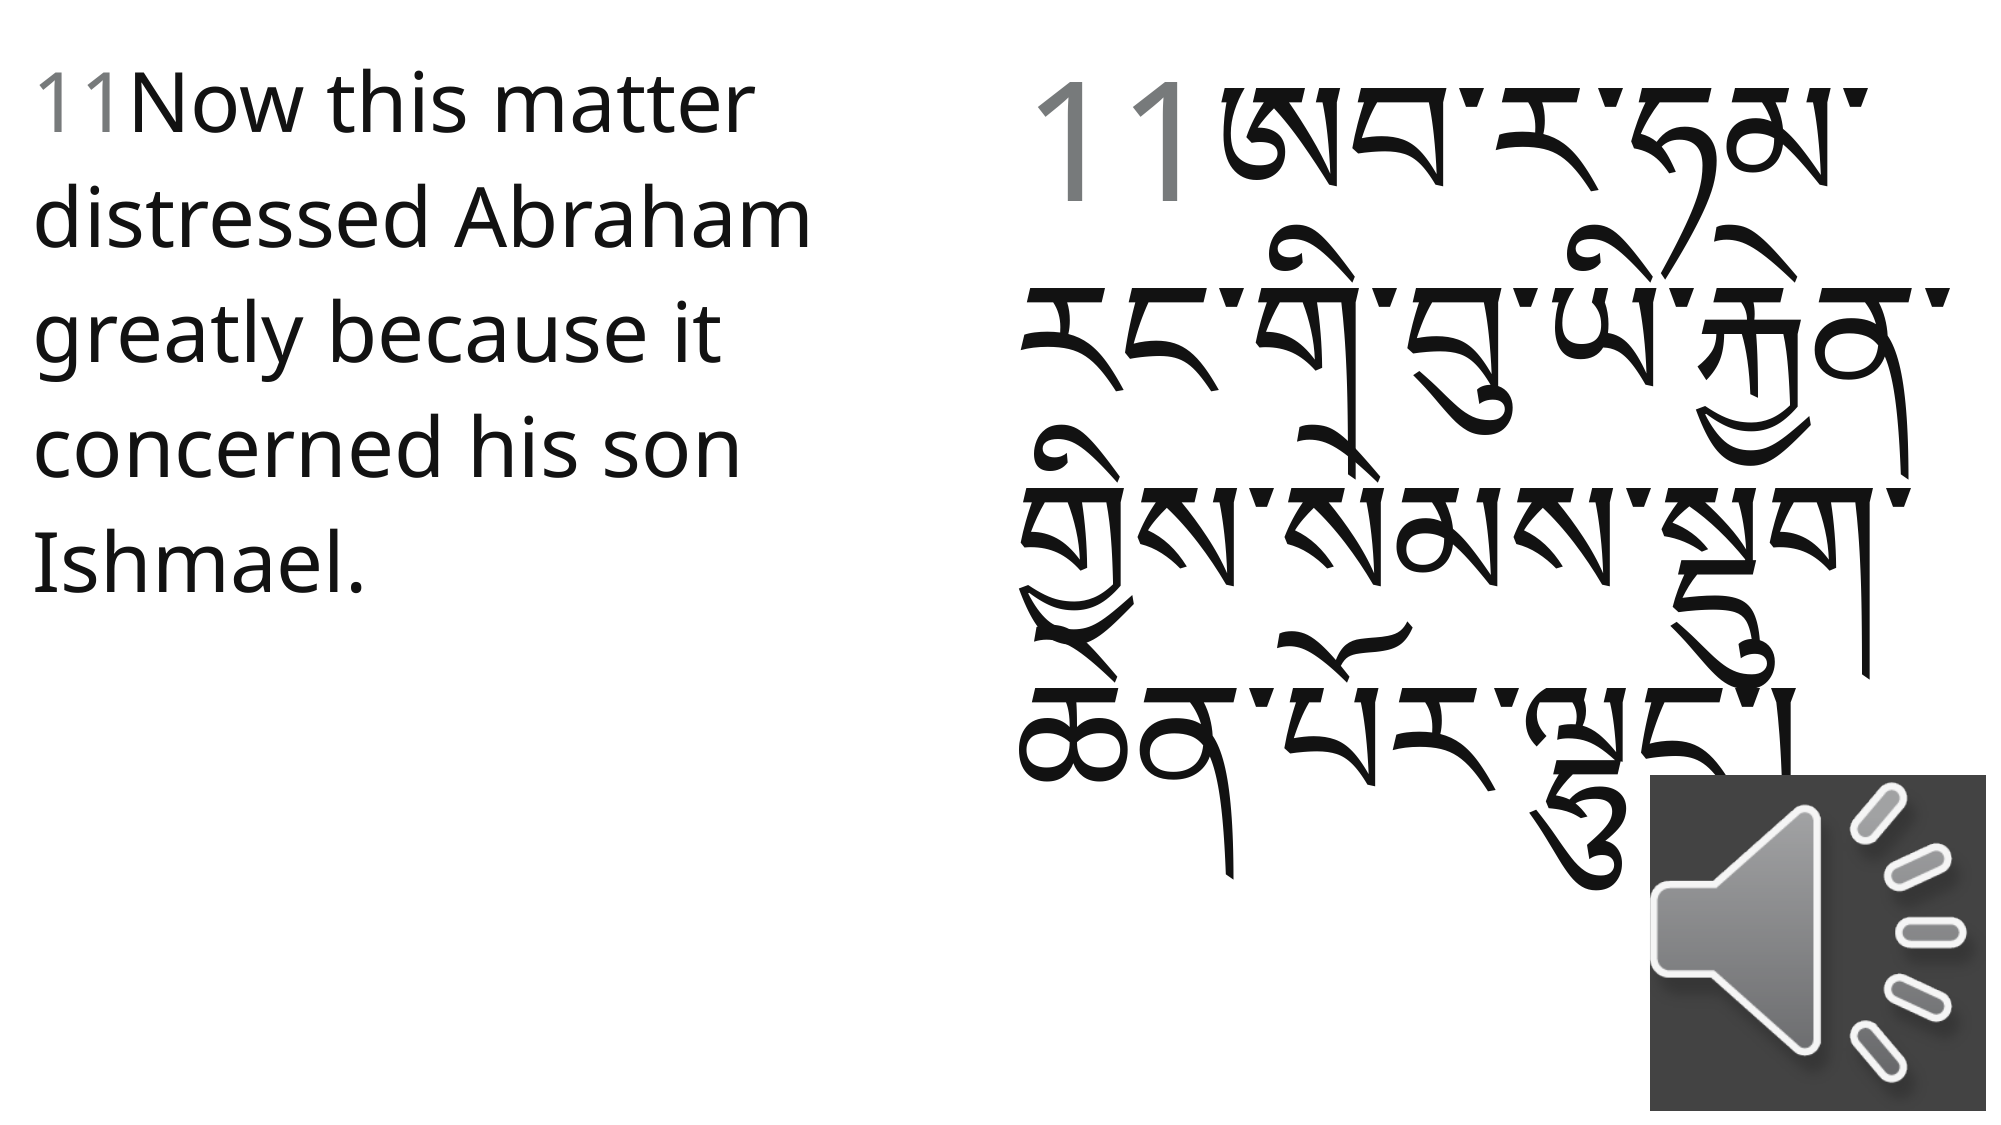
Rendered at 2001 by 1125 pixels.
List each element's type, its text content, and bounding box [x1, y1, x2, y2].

text_box 11Now this matter distressed Abraham greatly because it concerned his son Ishmael. [18, 27, 973, 1104]
text_box 11ཨབ་ར་ཧམ་རང་གི་བུ་ཡི་རྐྱེན་གྱིས་སེམས་སྡུག་ཆེན་པོར༌ལྷུང༌། [999, 27, 2000, 1104]
picture [1648, 773, 1987, 1112]
